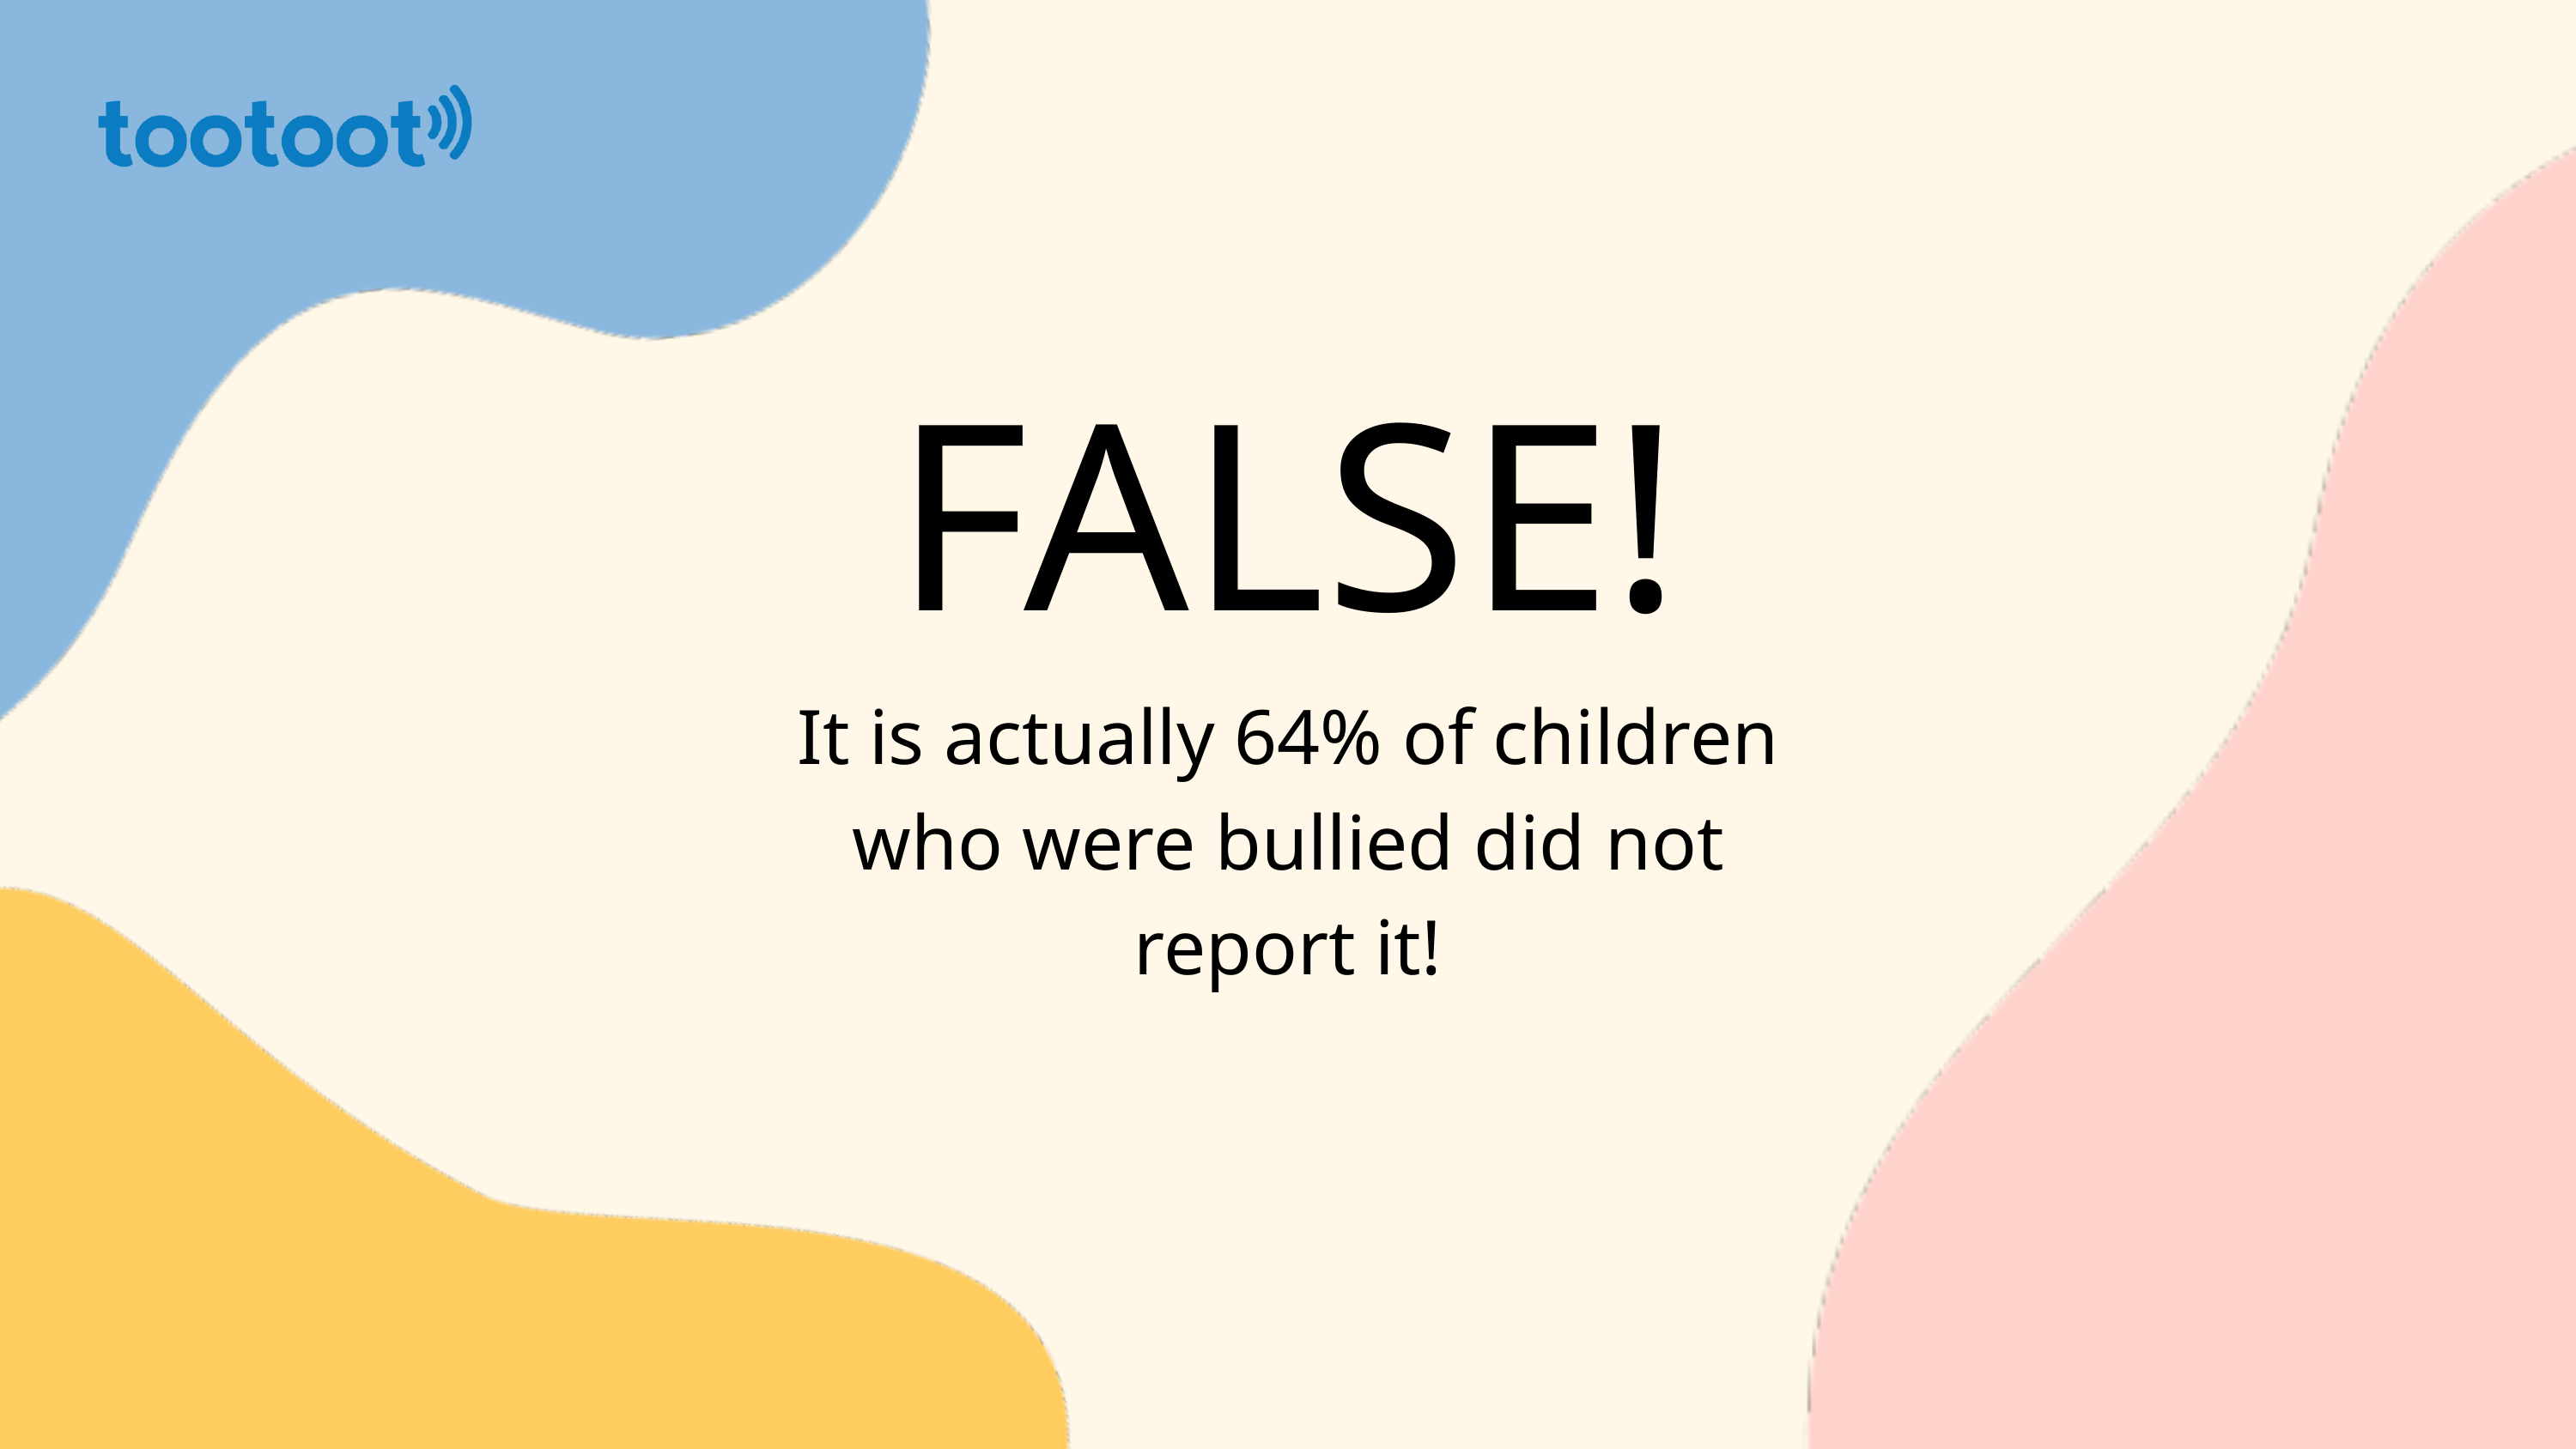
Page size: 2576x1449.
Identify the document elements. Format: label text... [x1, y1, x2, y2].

picture [0, 0, 1265, 1449]
text_box It is actually 64% of children who were bullied did not report it! [999, 674, 1685, 991]
picture [1619, 0, 2576, 1449]
text_box FALSE! [999, 351, 1685, 664]
